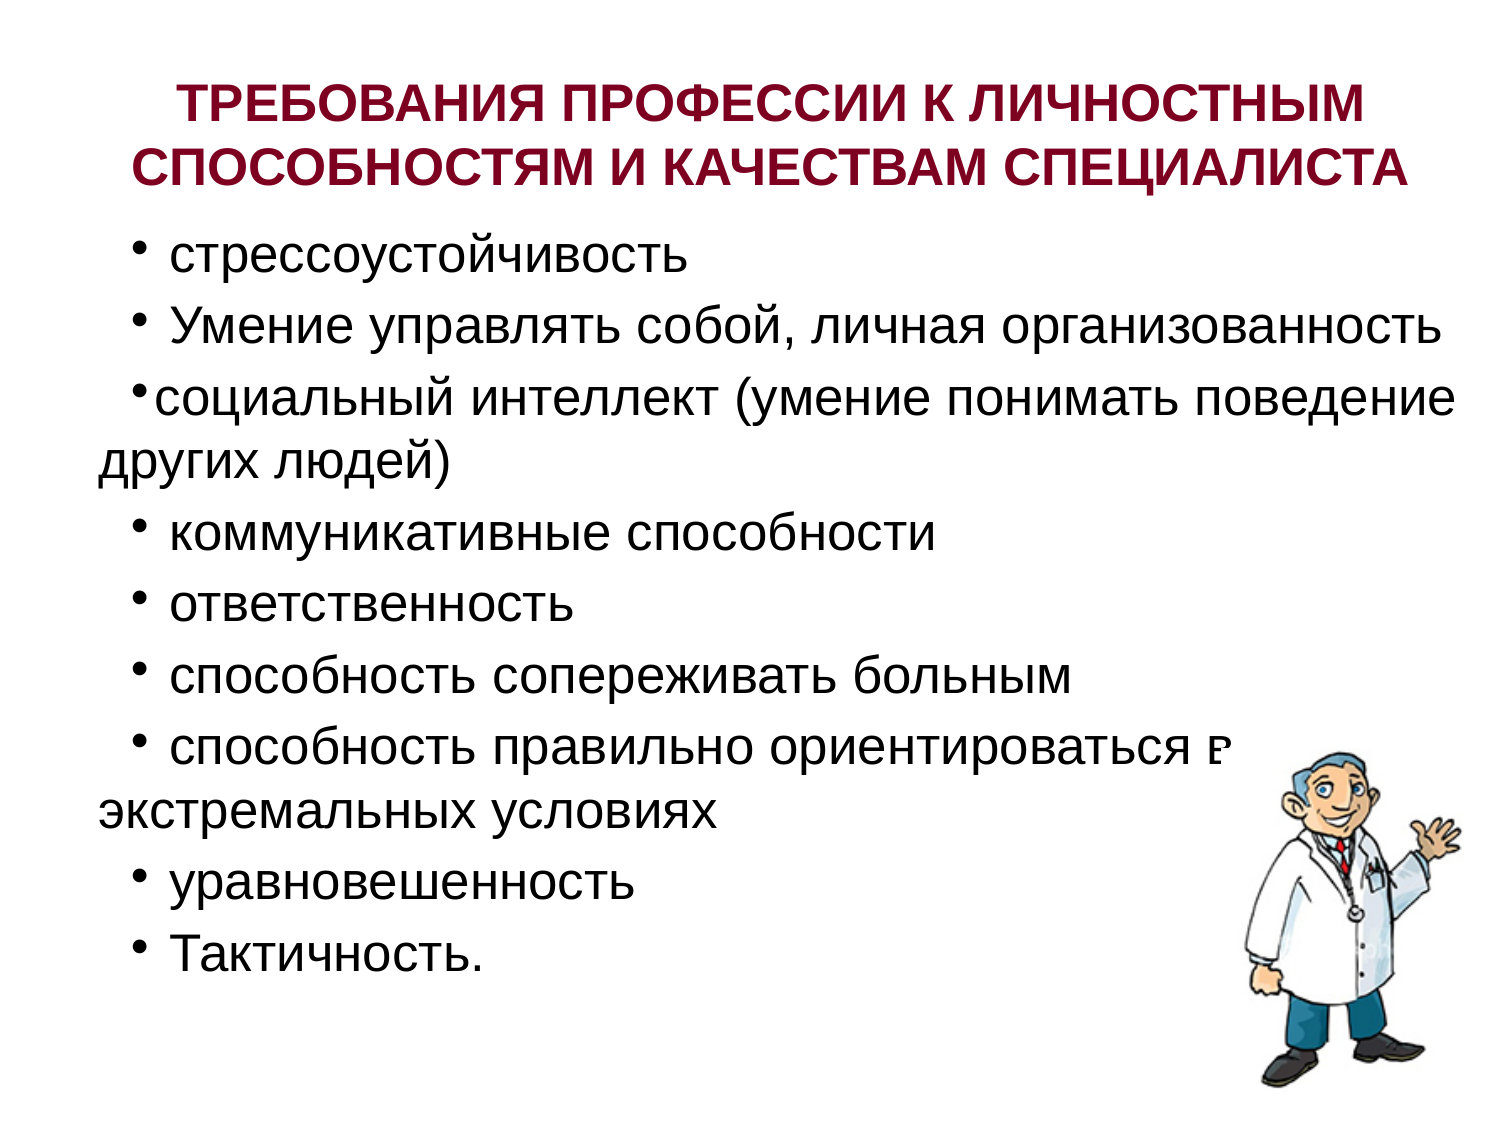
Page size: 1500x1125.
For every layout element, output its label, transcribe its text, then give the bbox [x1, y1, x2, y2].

picture [1220, 747, 1490, 1093]
text_box стрессоустойчивость Умение управлять собой, личная организованность социальный интеллект (умение понимать поведение других людей) коммуникативные способности ответственность способность сопереживать больным способность правильно ориентироваться в экстремальных условиях уравновешенность Тактичность. [53, 182, 1479, 1104]
text_box ТРЕБОВАНИЯ ПРОФЕССИИ К ЛИЧНОСТНЫМ СПОСОБНОСТЯМ И КАЧЕСТВАМ СПЕЦИАЛИСТА [85, 61, 1457, 194]
